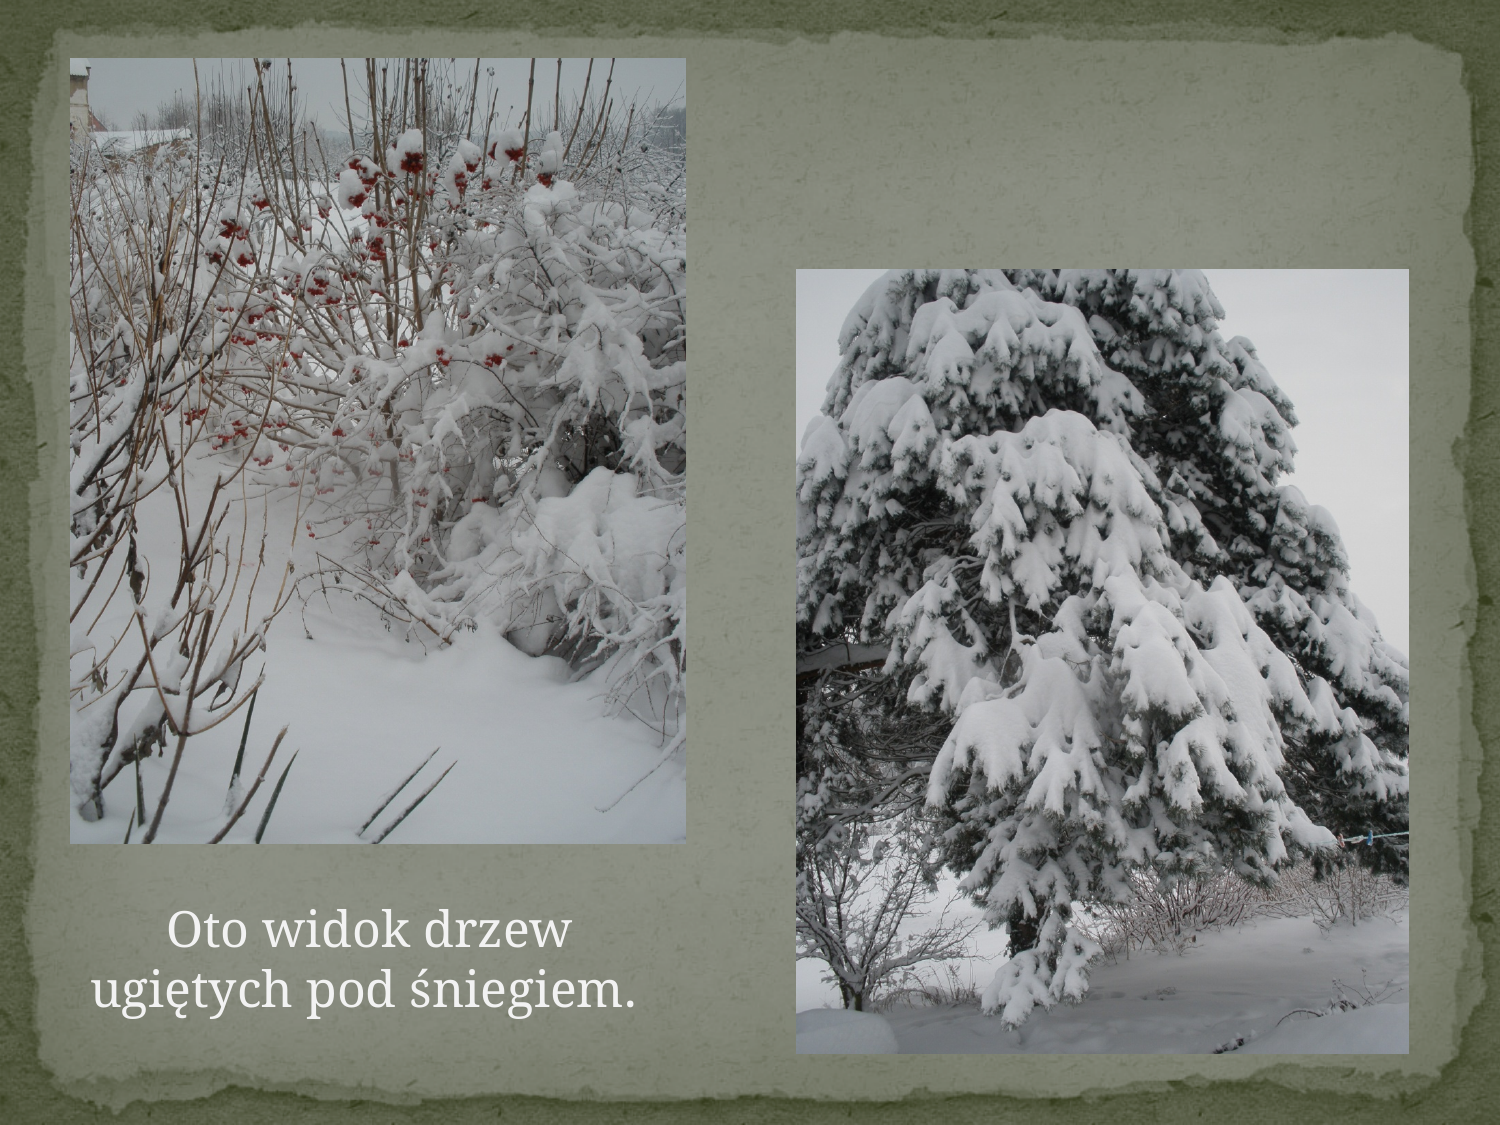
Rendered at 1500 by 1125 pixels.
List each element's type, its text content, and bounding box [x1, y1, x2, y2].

picture [70, 58, 686, 844]
picture [796, 269, 1409, 1054]
text_box Oto widok drzew ugiętych pod śniegiem. [58, 890, 668, 1026]
